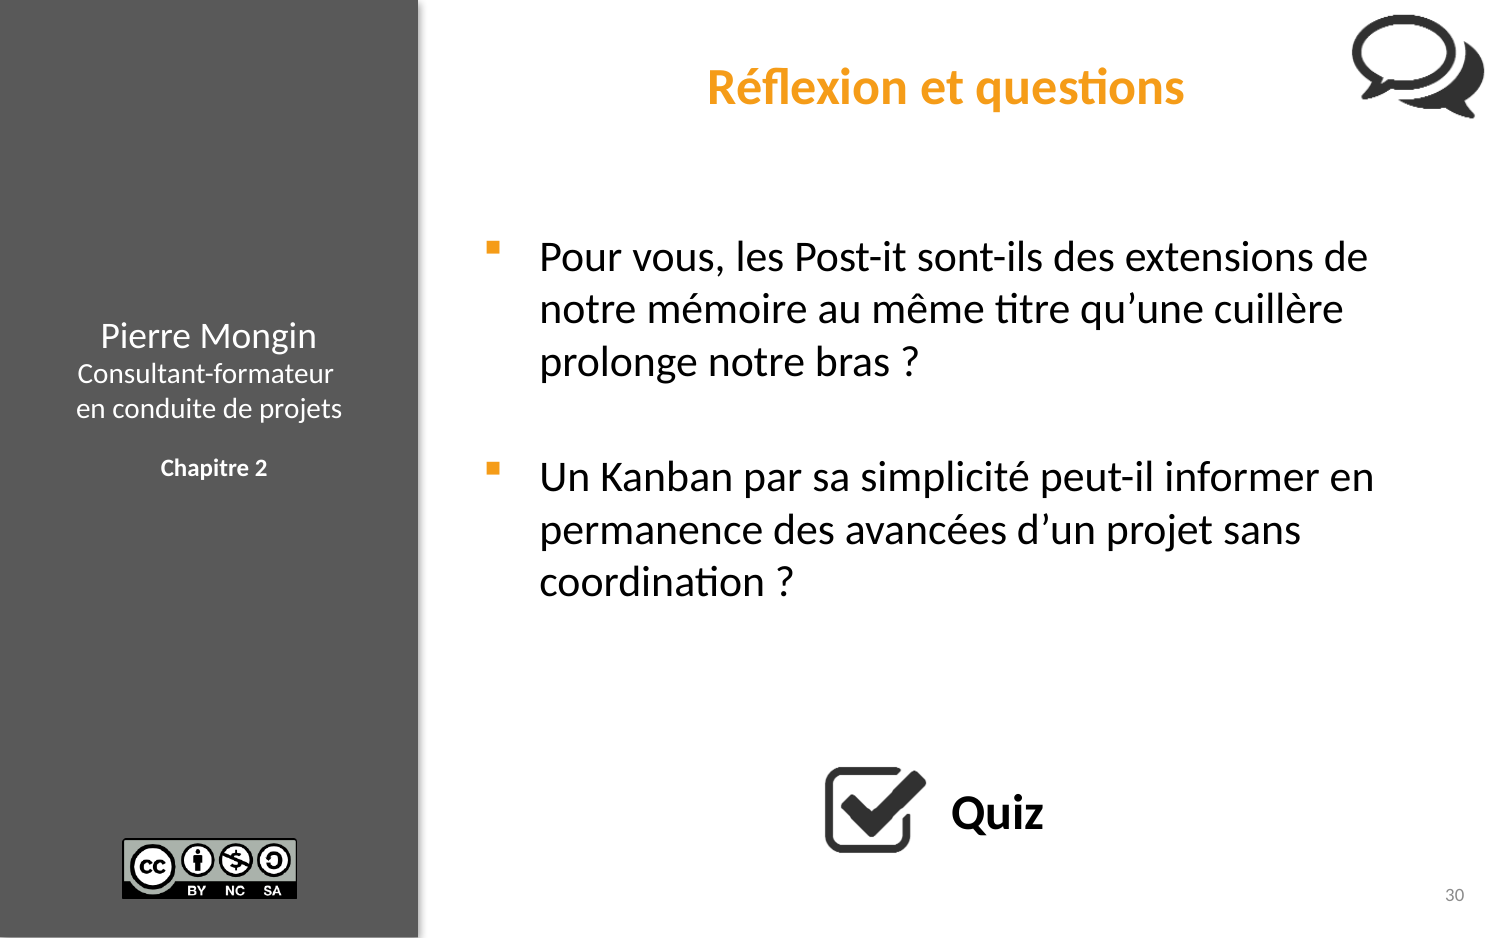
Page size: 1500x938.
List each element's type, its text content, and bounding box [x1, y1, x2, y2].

slide_number 30 [1059, 868, 1480, 919]
text_box Un Kanban par sa simplicité peut-il informer en permanence des avancées d’un projet sans coordination ? [468, 440, 1464, 613]
text_box Pour vous, les Post-it sont-ils des extensions de notre mémoire au même titre qu’une cuillère prolonge notre bras ? [468, 219, 1464, 393]
picture [122, 838, 297, 899]
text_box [809, 752, 1085, 866]
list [1334, 0, 1499, 130]
title Réflexion et questions [496, 22, 1397, 154]
